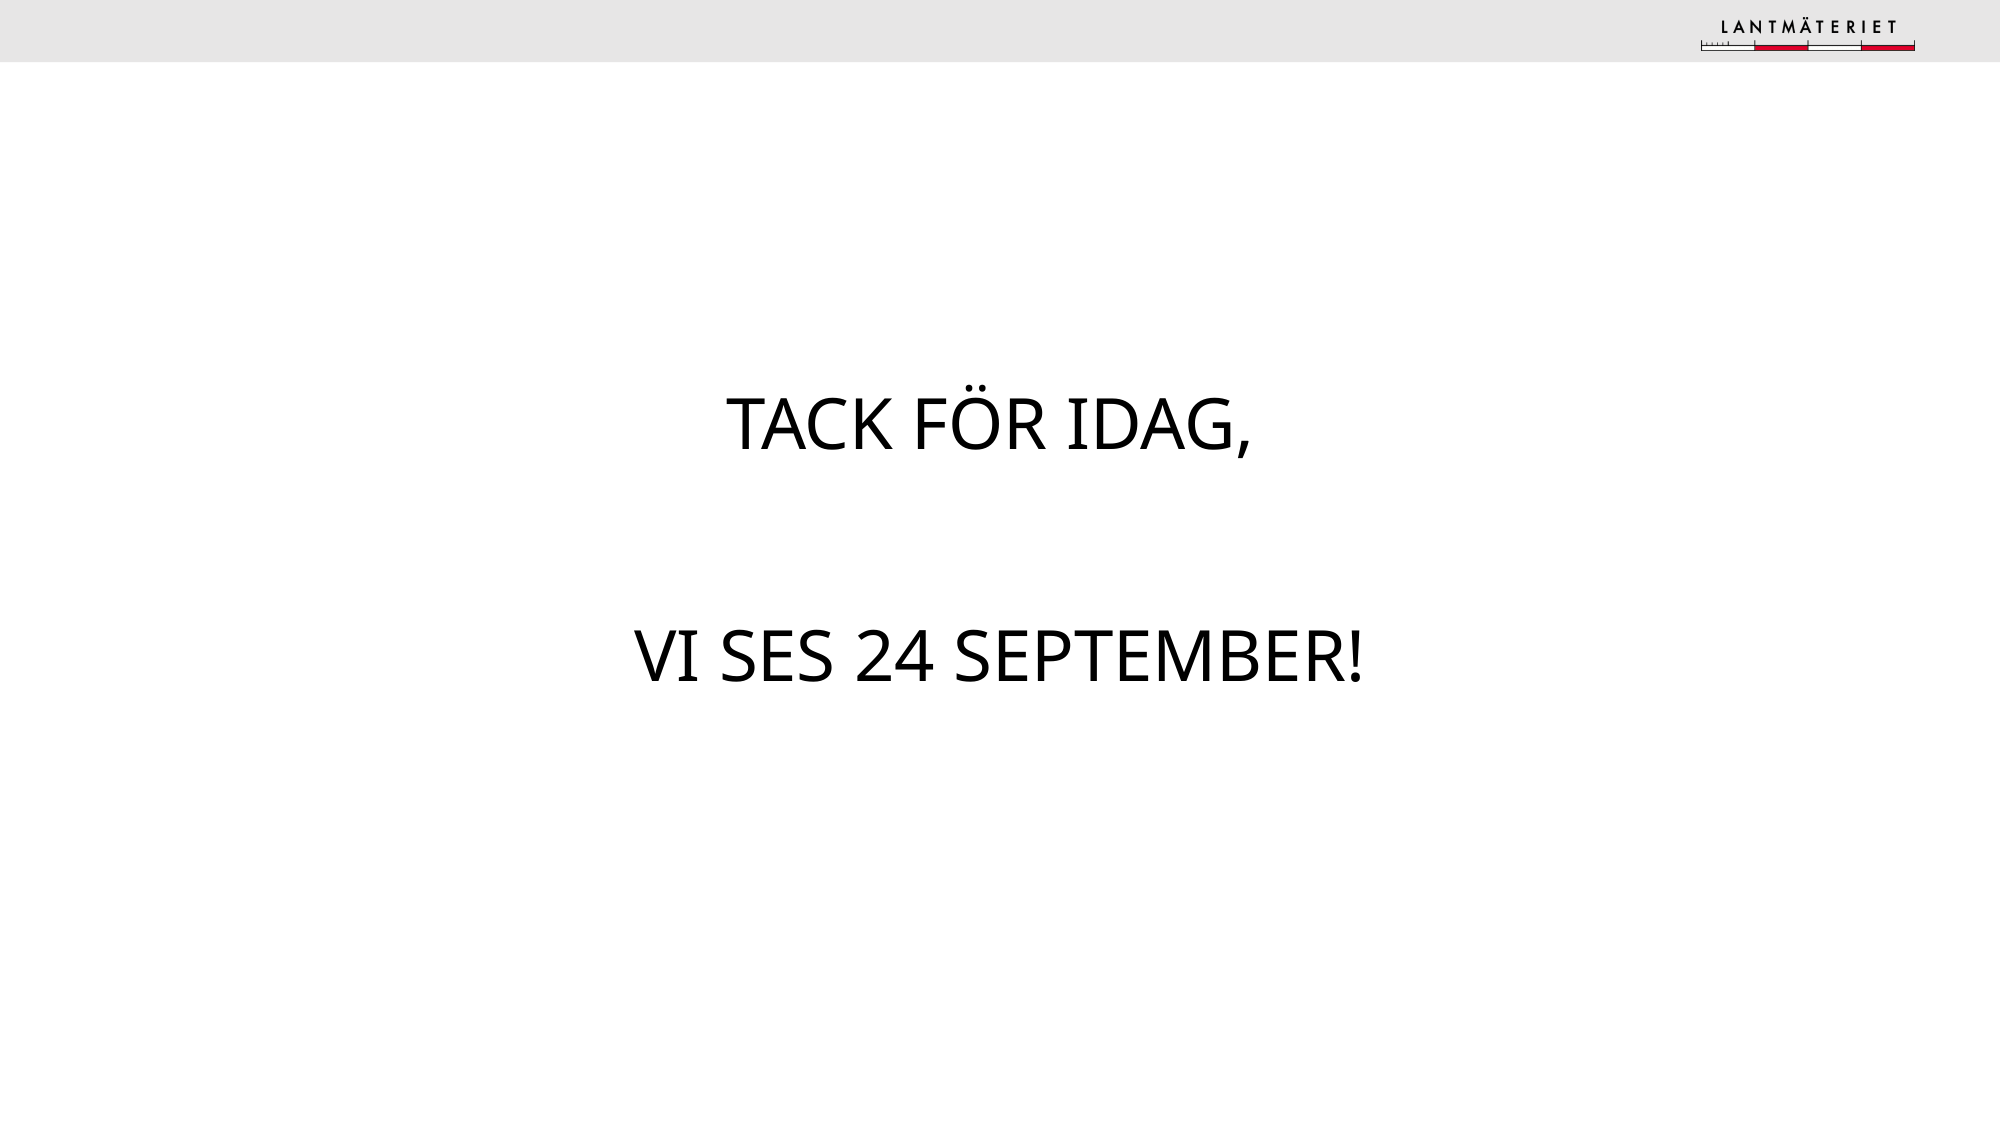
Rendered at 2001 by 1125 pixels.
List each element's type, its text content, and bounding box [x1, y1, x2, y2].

title TACK för idag, [137, 378, 1863, 469]
picture [1701, 17, 1915, 51]
text_box Vi ses 24 september! [137, 611, 1863, 702]
